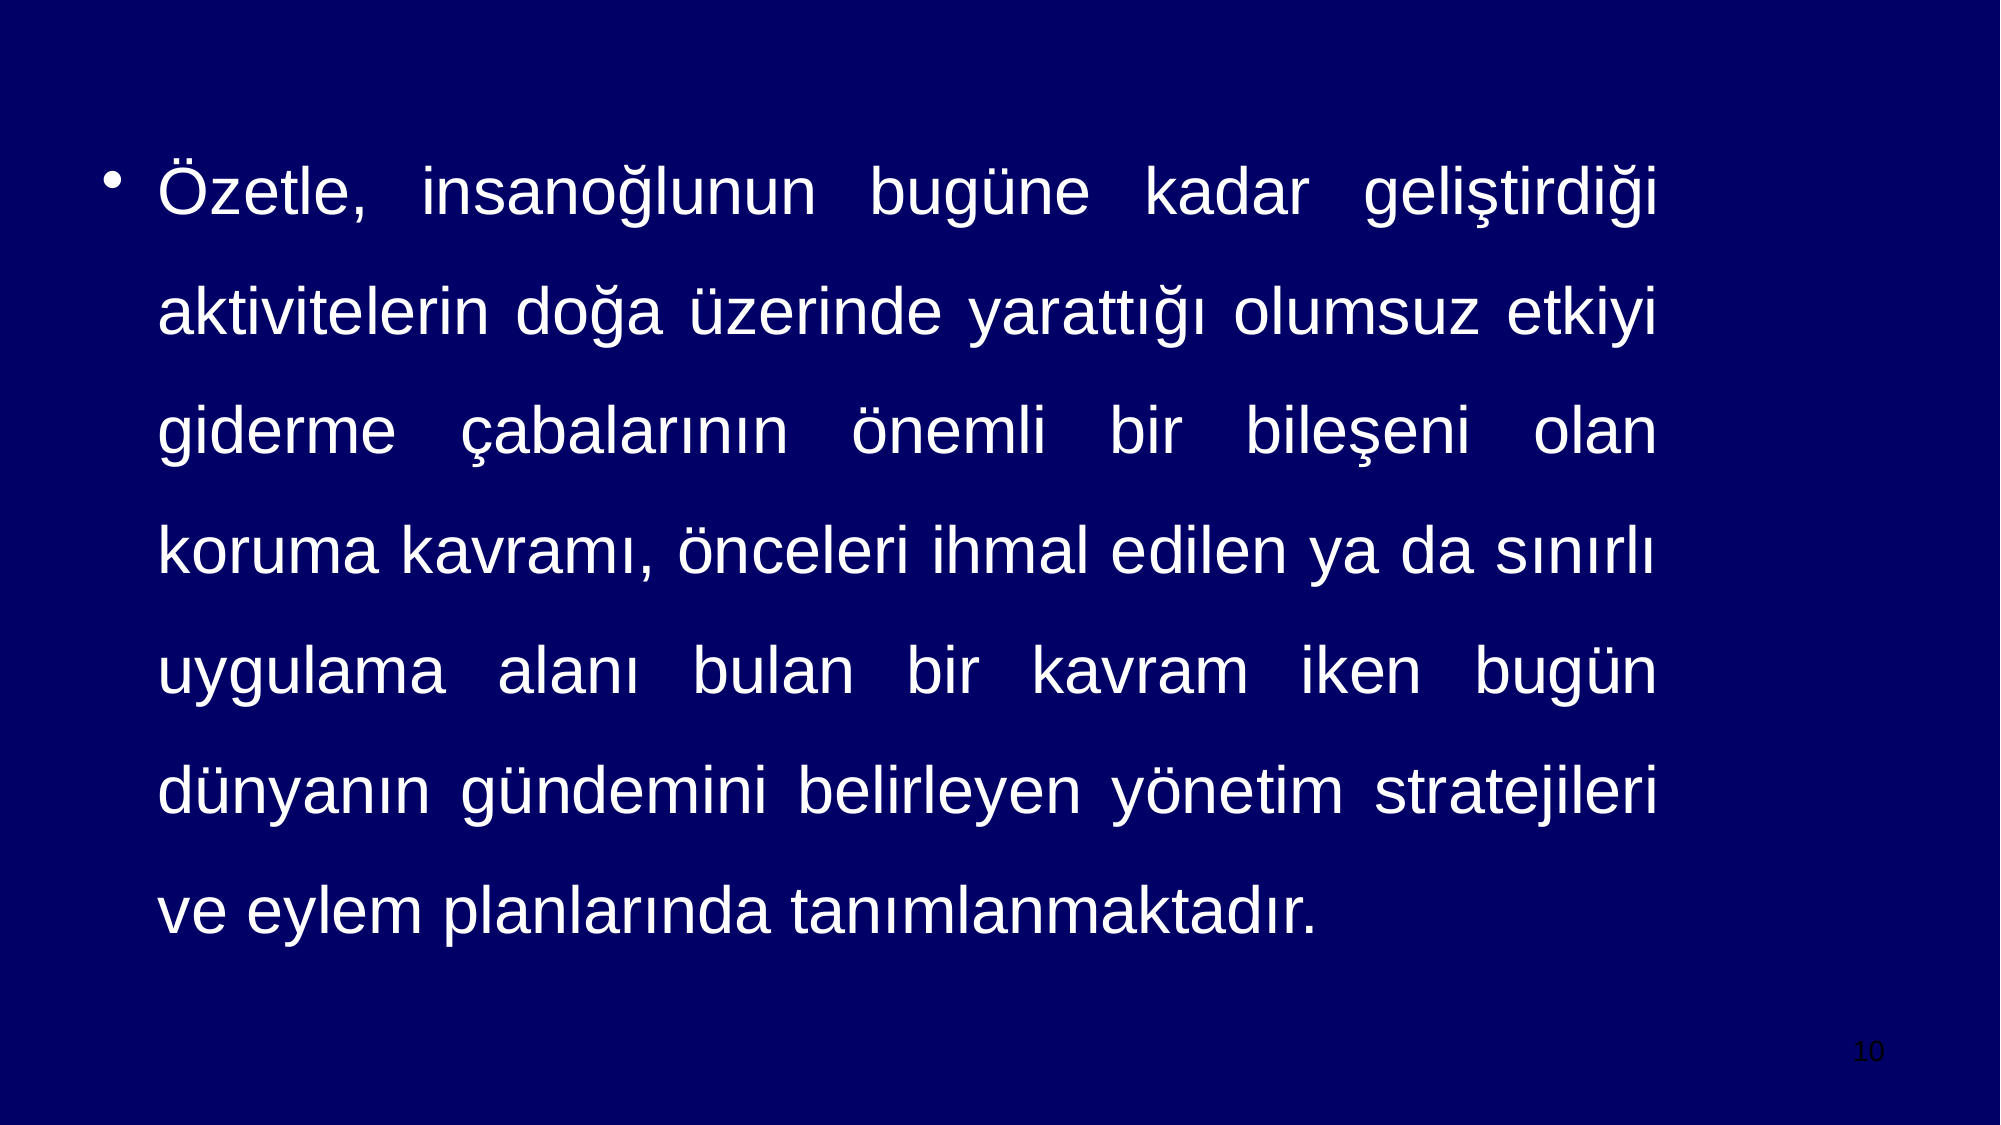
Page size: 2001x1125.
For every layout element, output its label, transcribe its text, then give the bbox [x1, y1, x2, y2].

slide_number 10 [1433, 1024, 1901, 1103]
list Özetle, insanoğlunun bugüne kadar geliştirdiği aktivitelerin doğa üzerinde yarattığı olumsuz etkiyi giderme çabalarının önemli bir bileşeni olan koruma kavramı, önceleri ihmal edilen ya da sınırlı uygulama alanı bulan bir kavram iken bugün dünyanın gündemini belirleyen yönetim stratejileri ve eylem planlarında tanımlanmaktadır. [86, 99, 1675, 1006]
